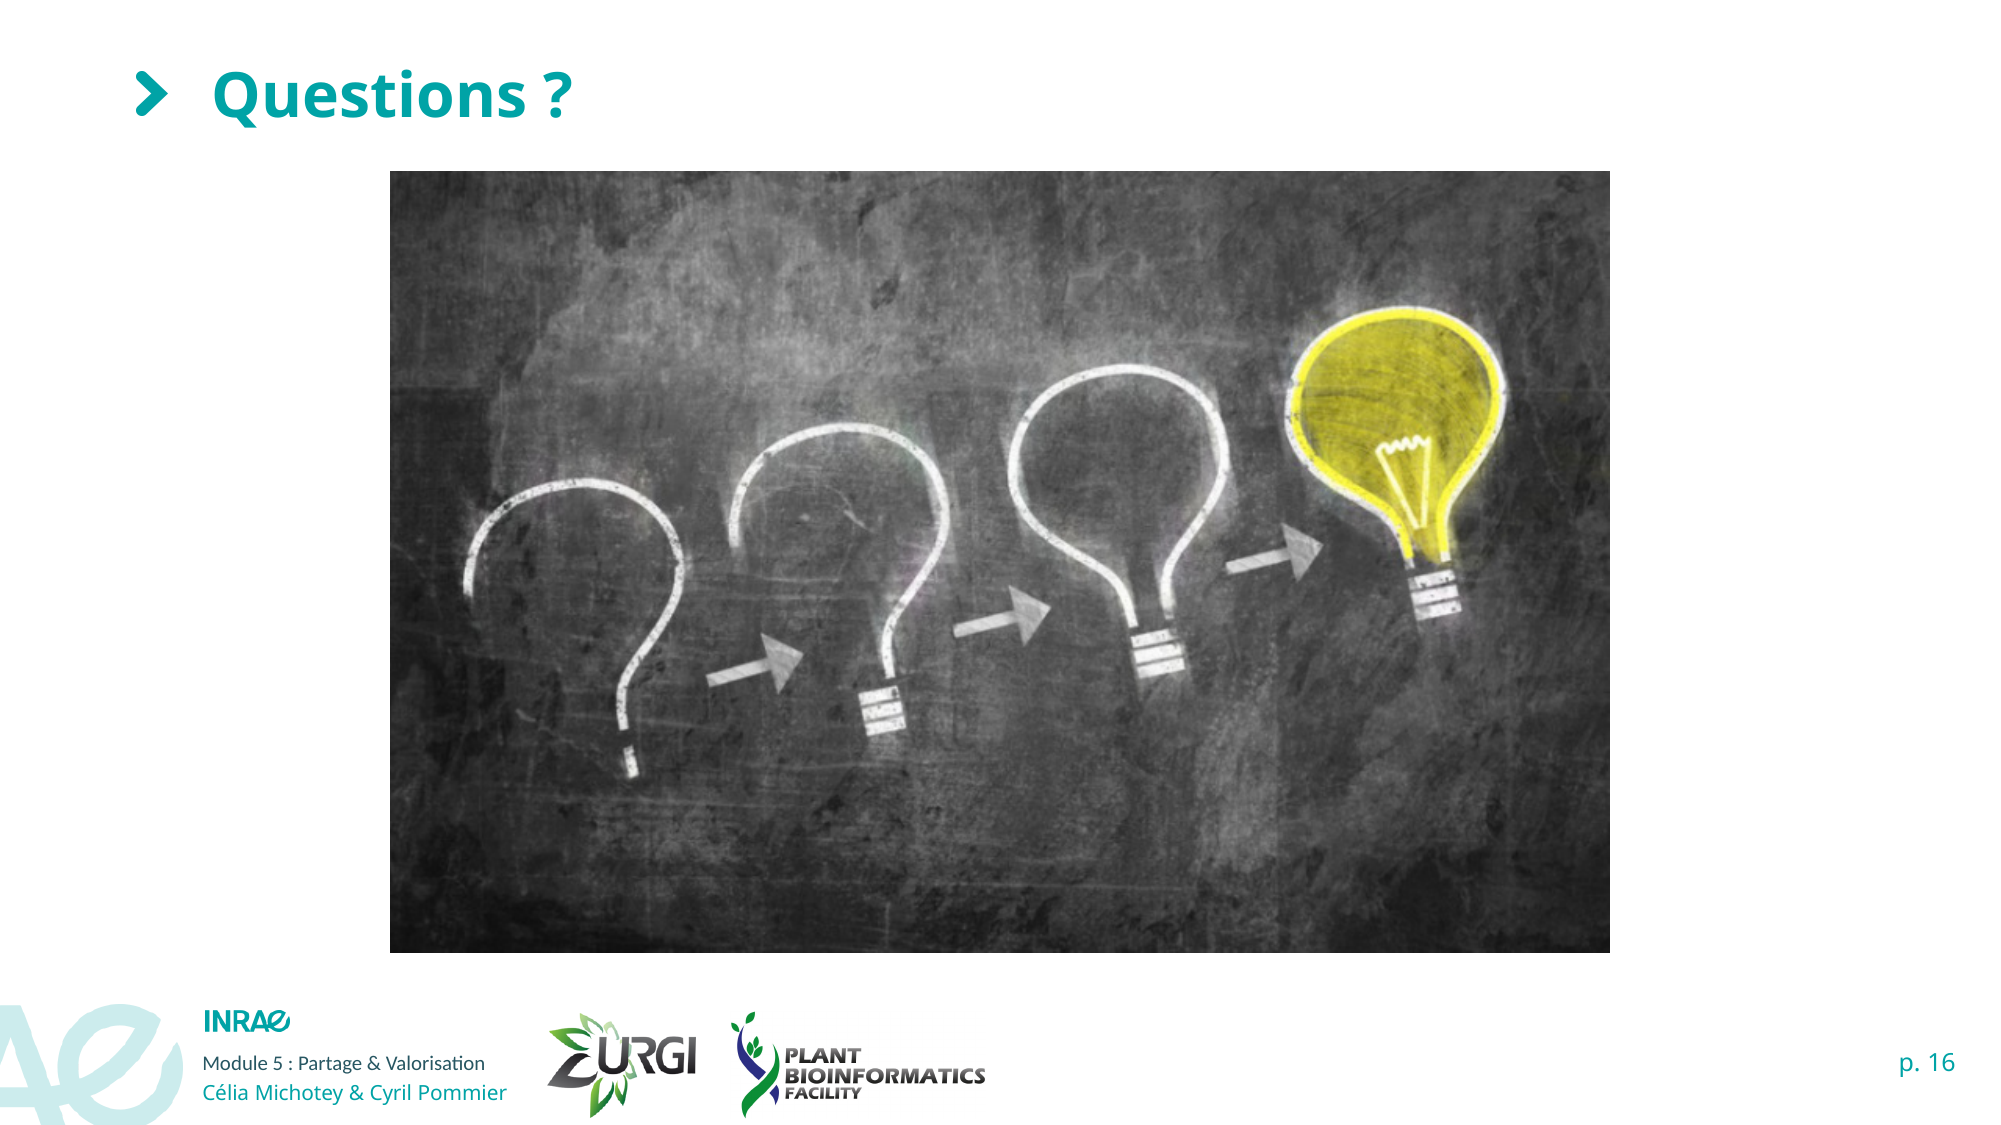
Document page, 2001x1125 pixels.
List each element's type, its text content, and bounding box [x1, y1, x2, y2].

picture [136, 71, 169, 116]
picture [547, 1013, 696, 1118]
picture [730, 1011, 986, 1119]
picture [390, 171, 1610, 954]
picture [0, 996, 329, 1125]
title Questions ? [121, 24, 1886, 171]
